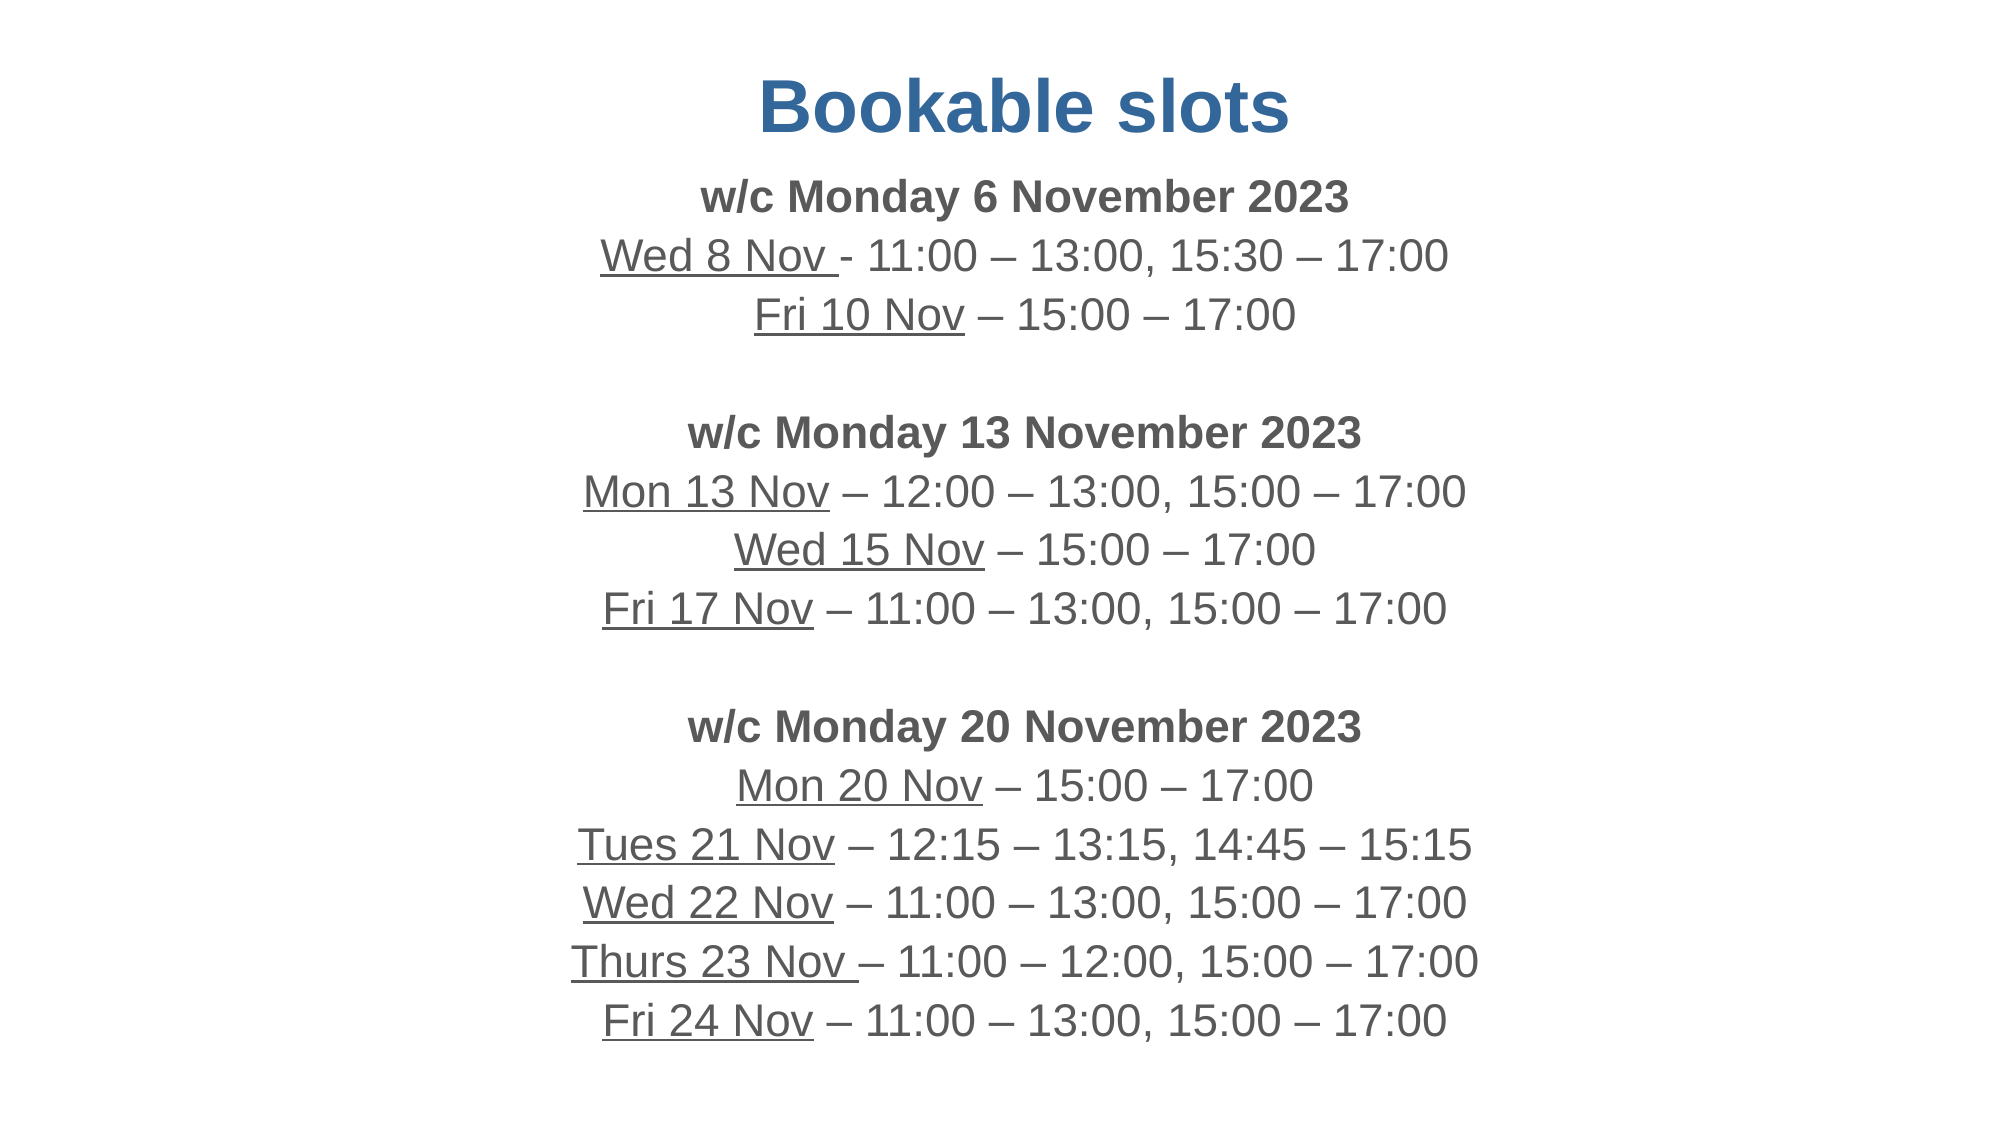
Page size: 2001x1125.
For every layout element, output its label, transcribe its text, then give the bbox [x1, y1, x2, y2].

text_box Bookable slots [74, 127, 1976, 155]
text_box w/c Monday 6 November 2023 Wed 8 Nov - 11:00 – 13:00, 15:30 – 17:00 Fri 10 Nov – 15:00 – 17:00 w/c Monday 13 November 2023 Mon 13 Nov – 12:00 – 13:00, 15:00 – 17:00 Wed 15 Nov – 15:00 – 17:00 Fri 17 Nov – 11:00 – 13:00, 15:00 – 17:00 w/c Monday 20 November 2023 Mon 20 Nov – 15:00 – 17:00 Tues 21 Nov – 12:15 – 13:15, 14:45 – 15:15 Wed 22 Nov – 11:00 – 13:00, 15:00 – 17:00 Thurs 23 Nov – 11:00 – 12:00, 15:00 – 17:00 Fri 24 Nov – 11:00 – 13:00, 15:00 – 17:00 [74, 155, 1976, 1054]
